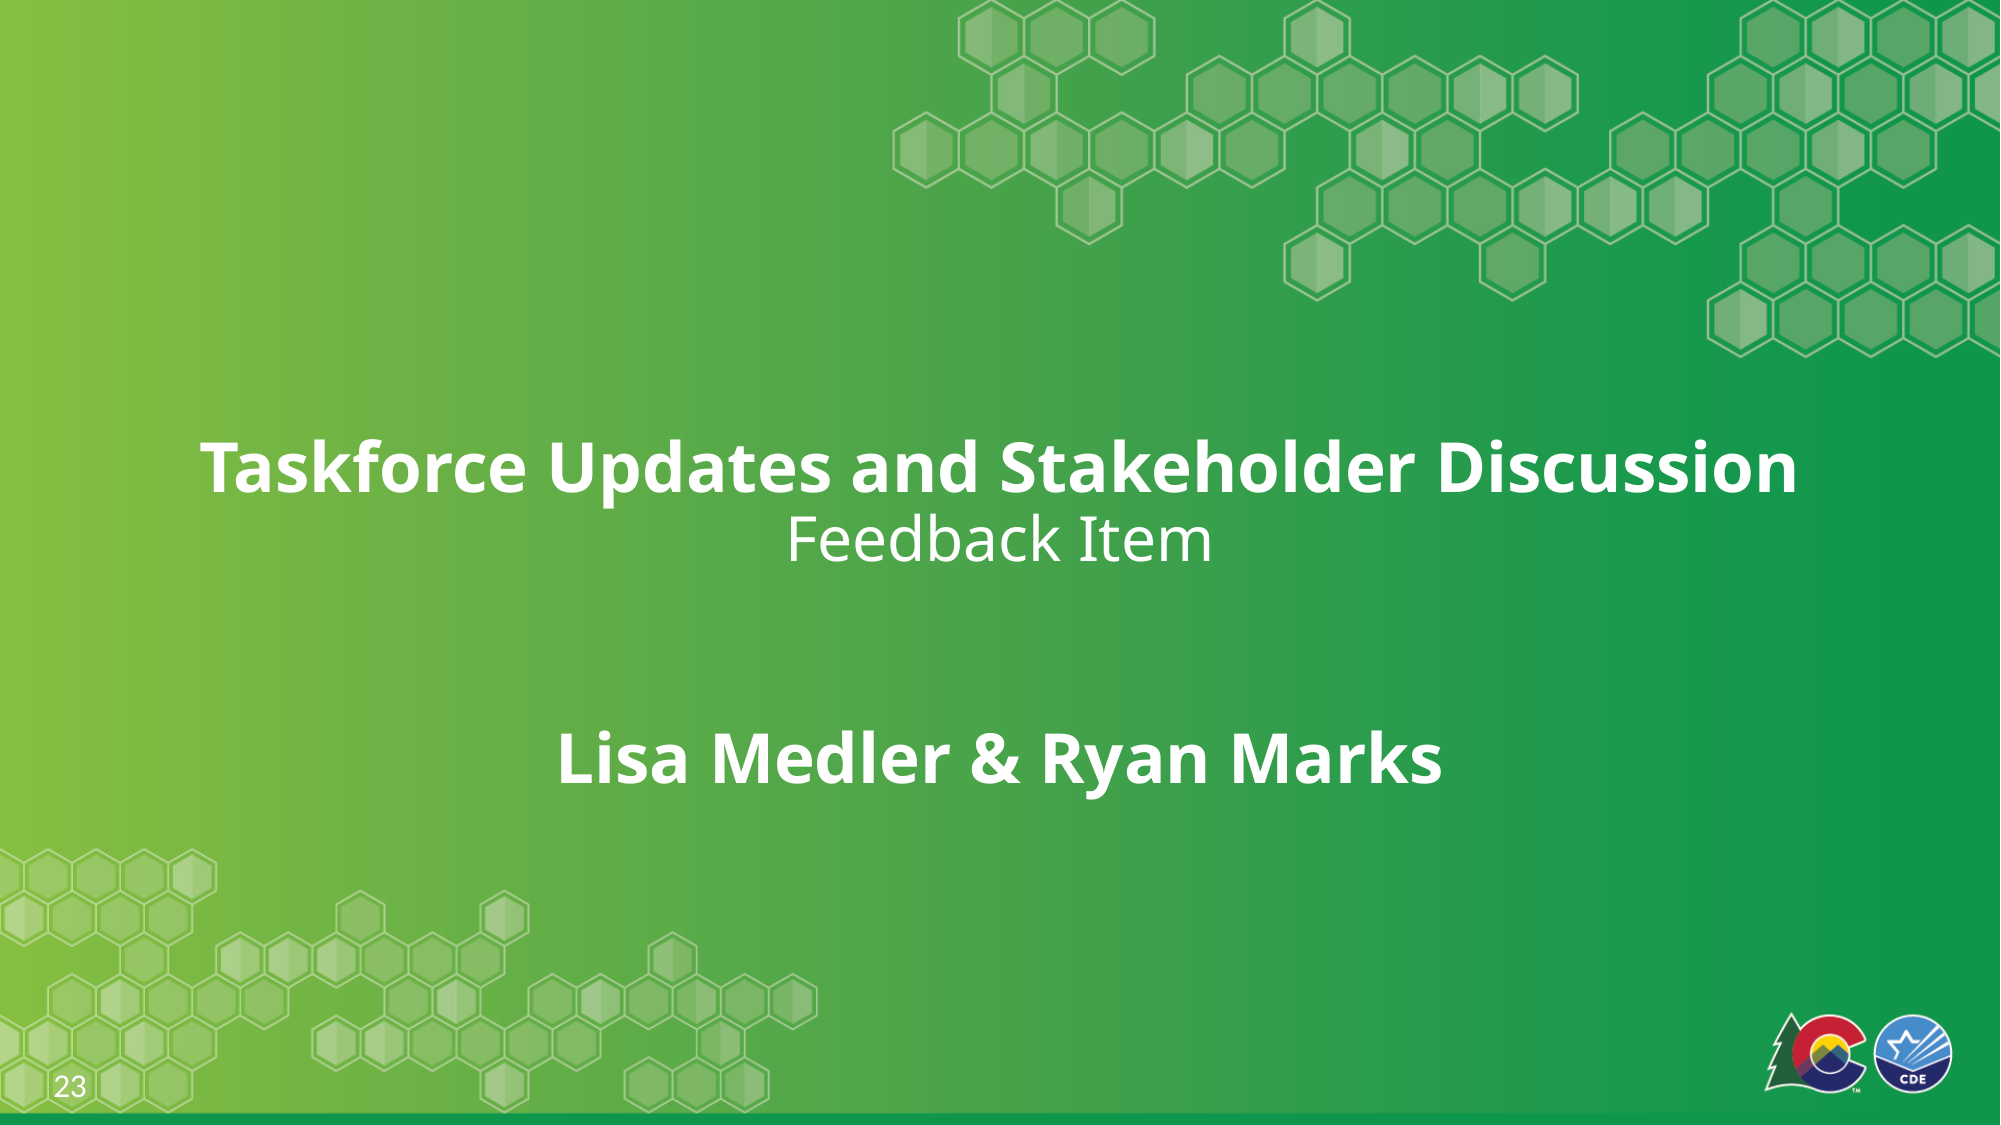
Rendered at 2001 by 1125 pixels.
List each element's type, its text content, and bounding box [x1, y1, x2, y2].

picture [0, 0, 2000, 425]
title Taskforce Updates and Stakeholder Discussion Feedback Item Lisa Medler & Ryan Marks [0, 425, 2000, 810]
picture [0, 810, 2000, 1125]
slide_number 23 [38, 1054, 489, 1115]
